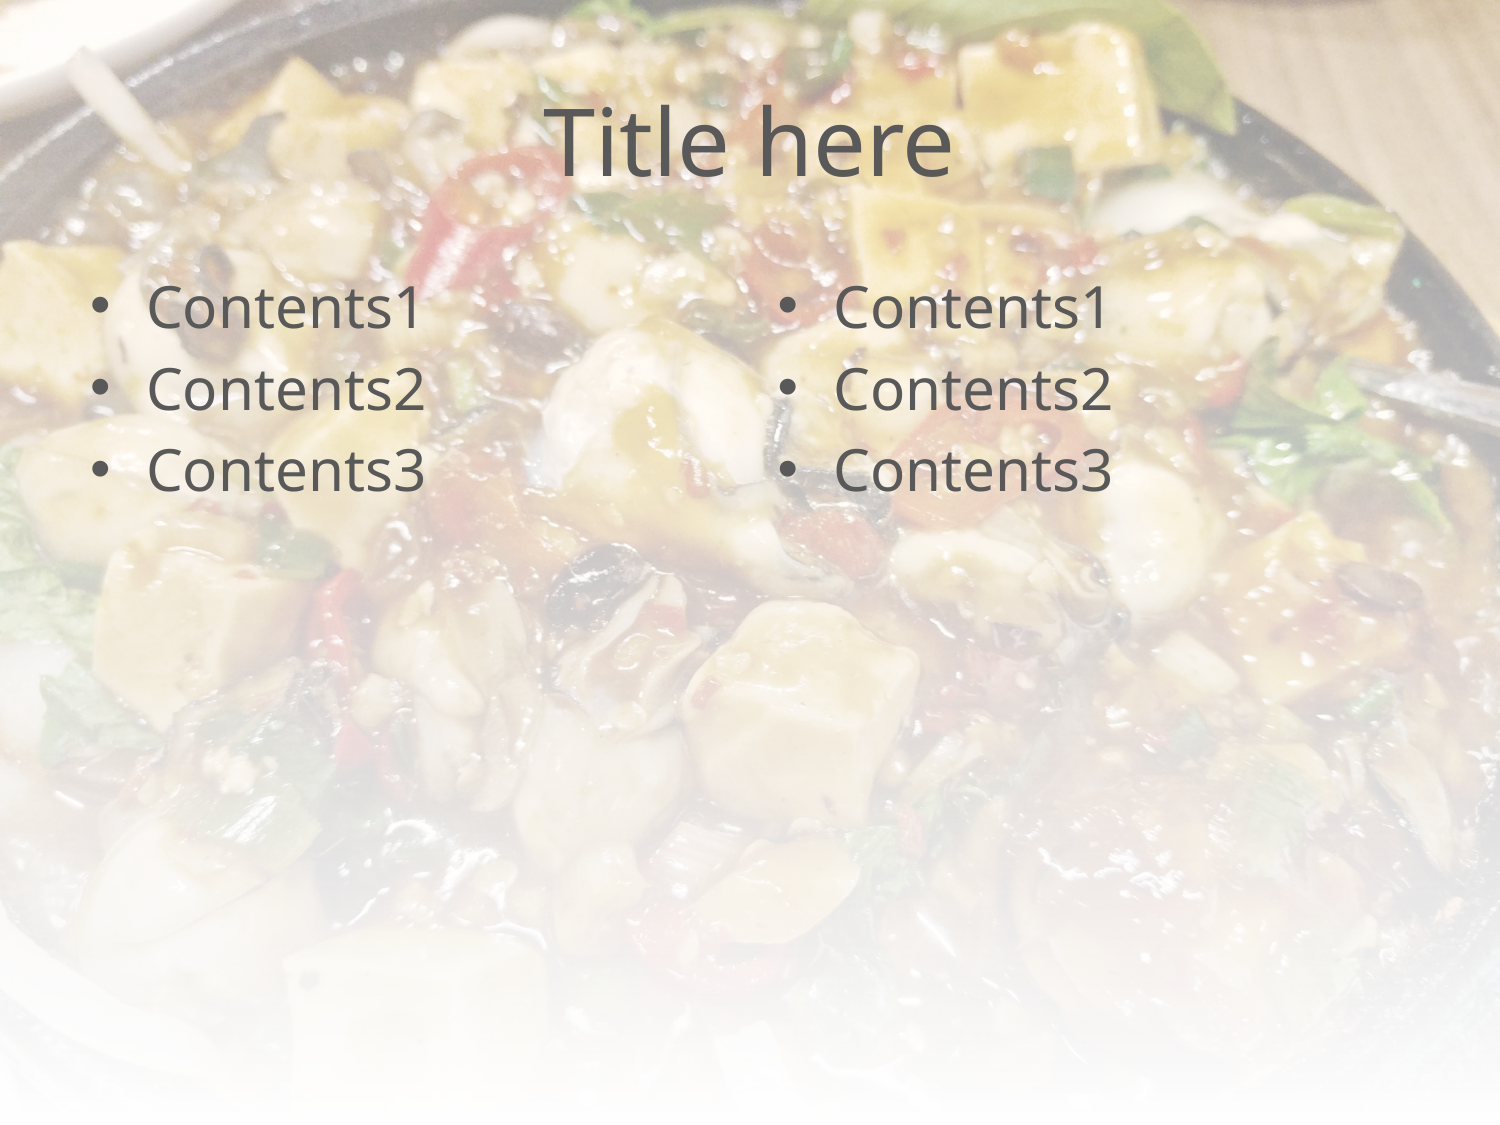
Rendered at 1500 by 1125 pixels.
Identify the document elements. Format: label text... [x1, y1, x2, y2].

title Title here [75, 45, 1425, 233]
text_box [0, 0, 1500, 1125]
list Contents1 Contents2 Contents3 [762, 262, 1425, 1005]
list Contents1 Contents2 Contents3 [75, 262, 738, 1005]
